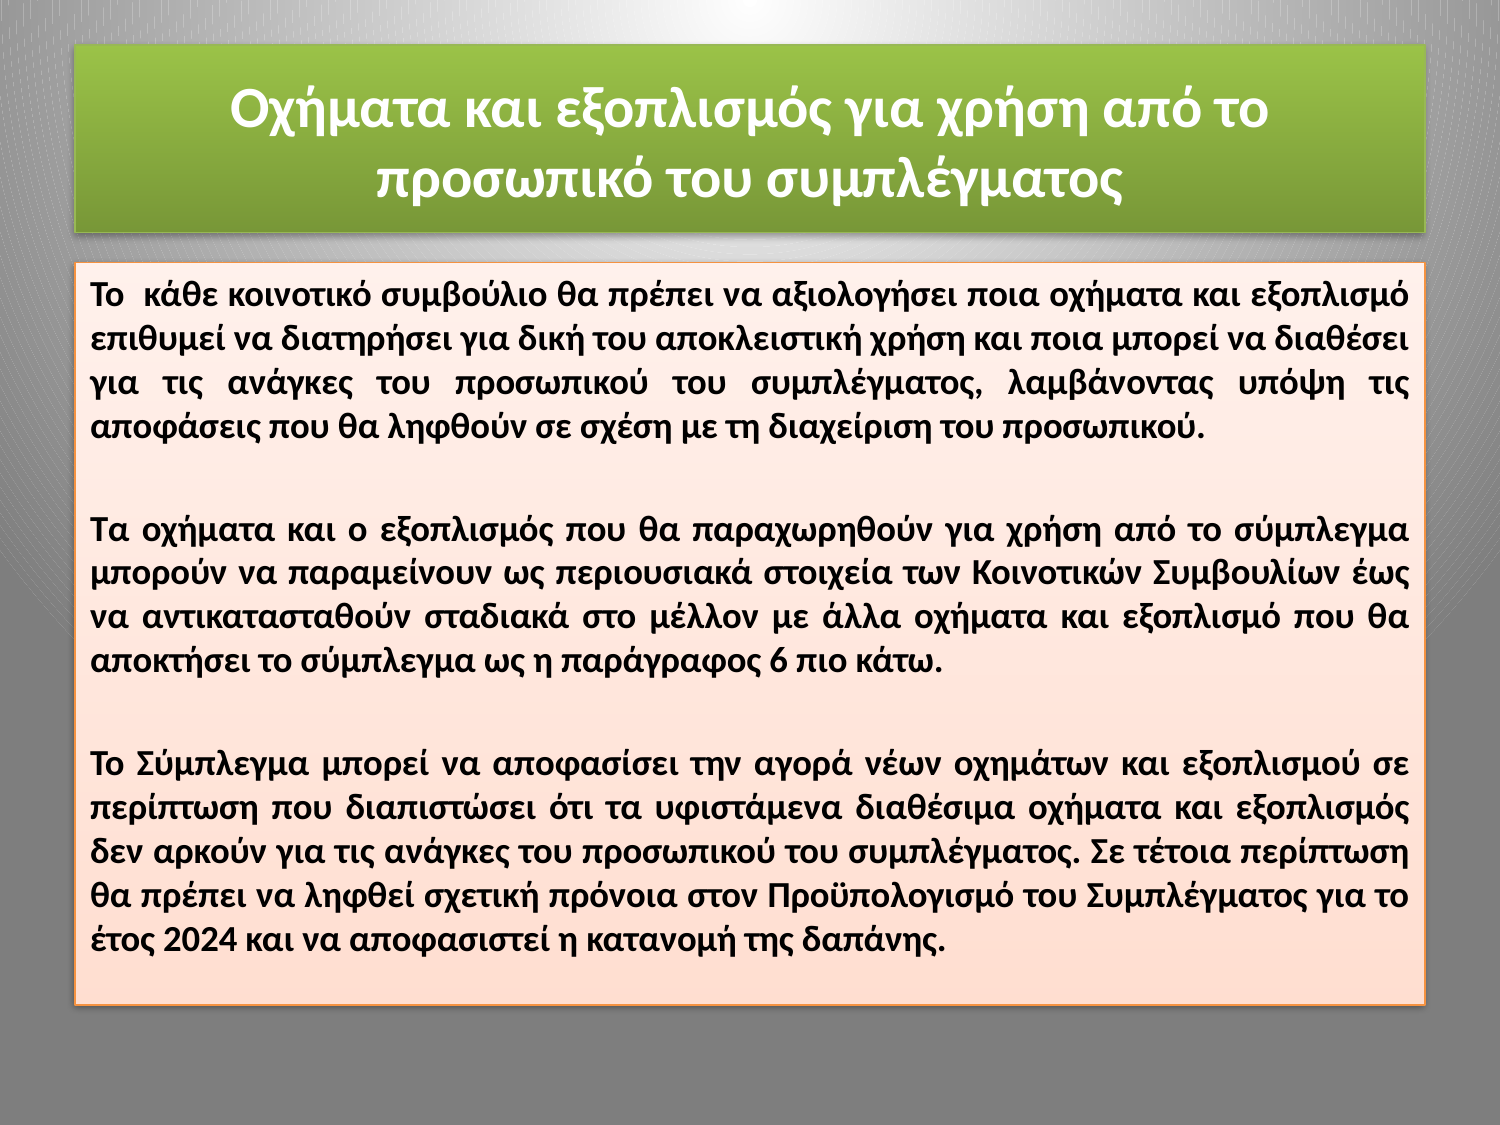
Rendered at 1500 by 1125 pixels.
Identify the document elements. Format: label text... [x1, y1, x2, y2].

list Το κάθε κοινοτικό συμβούλιο θα πρέπει να αξιολογήσει ποια οχήματα και εξοπλισμό επιθυμεί να διατηρήσει για δική του αποκλειστική χρήση και ποια μπορεί να διαθέσει για τις ανάγκες του προσωπικού του συμπλέγματος, λαμβάνοντας υπόψη τις αποφάσεις που θα ληφθούν σε σχέση με τη διαχείριση του προσωπικού. Τα οχήματα και ο εξοπλισμός που θα παραχωρηθούν για χρήση από το σύμπλεγμα μπορούν να παραμείνουν ως περιουσιακά στοιχεία των Κοινοτικών Συμβουλίων έως να αντικατασταθούν σταδιακά στο μέλλον με άλλα οχήματα και εξοπλισμό που θα αποκτήσει το σύμπλεγμα ως η παράγραφος 6 πιο κάτω. Το Σύμπλεγμα μπορεί να αποφασίσει την αγορά νέων οχημάτων και εξοπλισμού σε περίπτωση που διαπιστώσει ότι τα υφιστάμενα διαθέσιμα οχήματα και εξοπλισμός δεν αρκούν για τις ανάγκες του προσωπικού του συμπλέγματος. Σε τέτοια περίπτωση θα πρέπει να ληφθεί σχετική πρόνοια στον Προϋπολογισμό του Συμπλέγματος για το έτος 2024 και να αποφασιστεί η κατανομή της δαπάνης. [74, 262, 1426, 1006]
title Οχήματα και εξοπλισμός για χρήση από το προσωπικό του συμπλέγματος [74, 44, 1426, 233]
